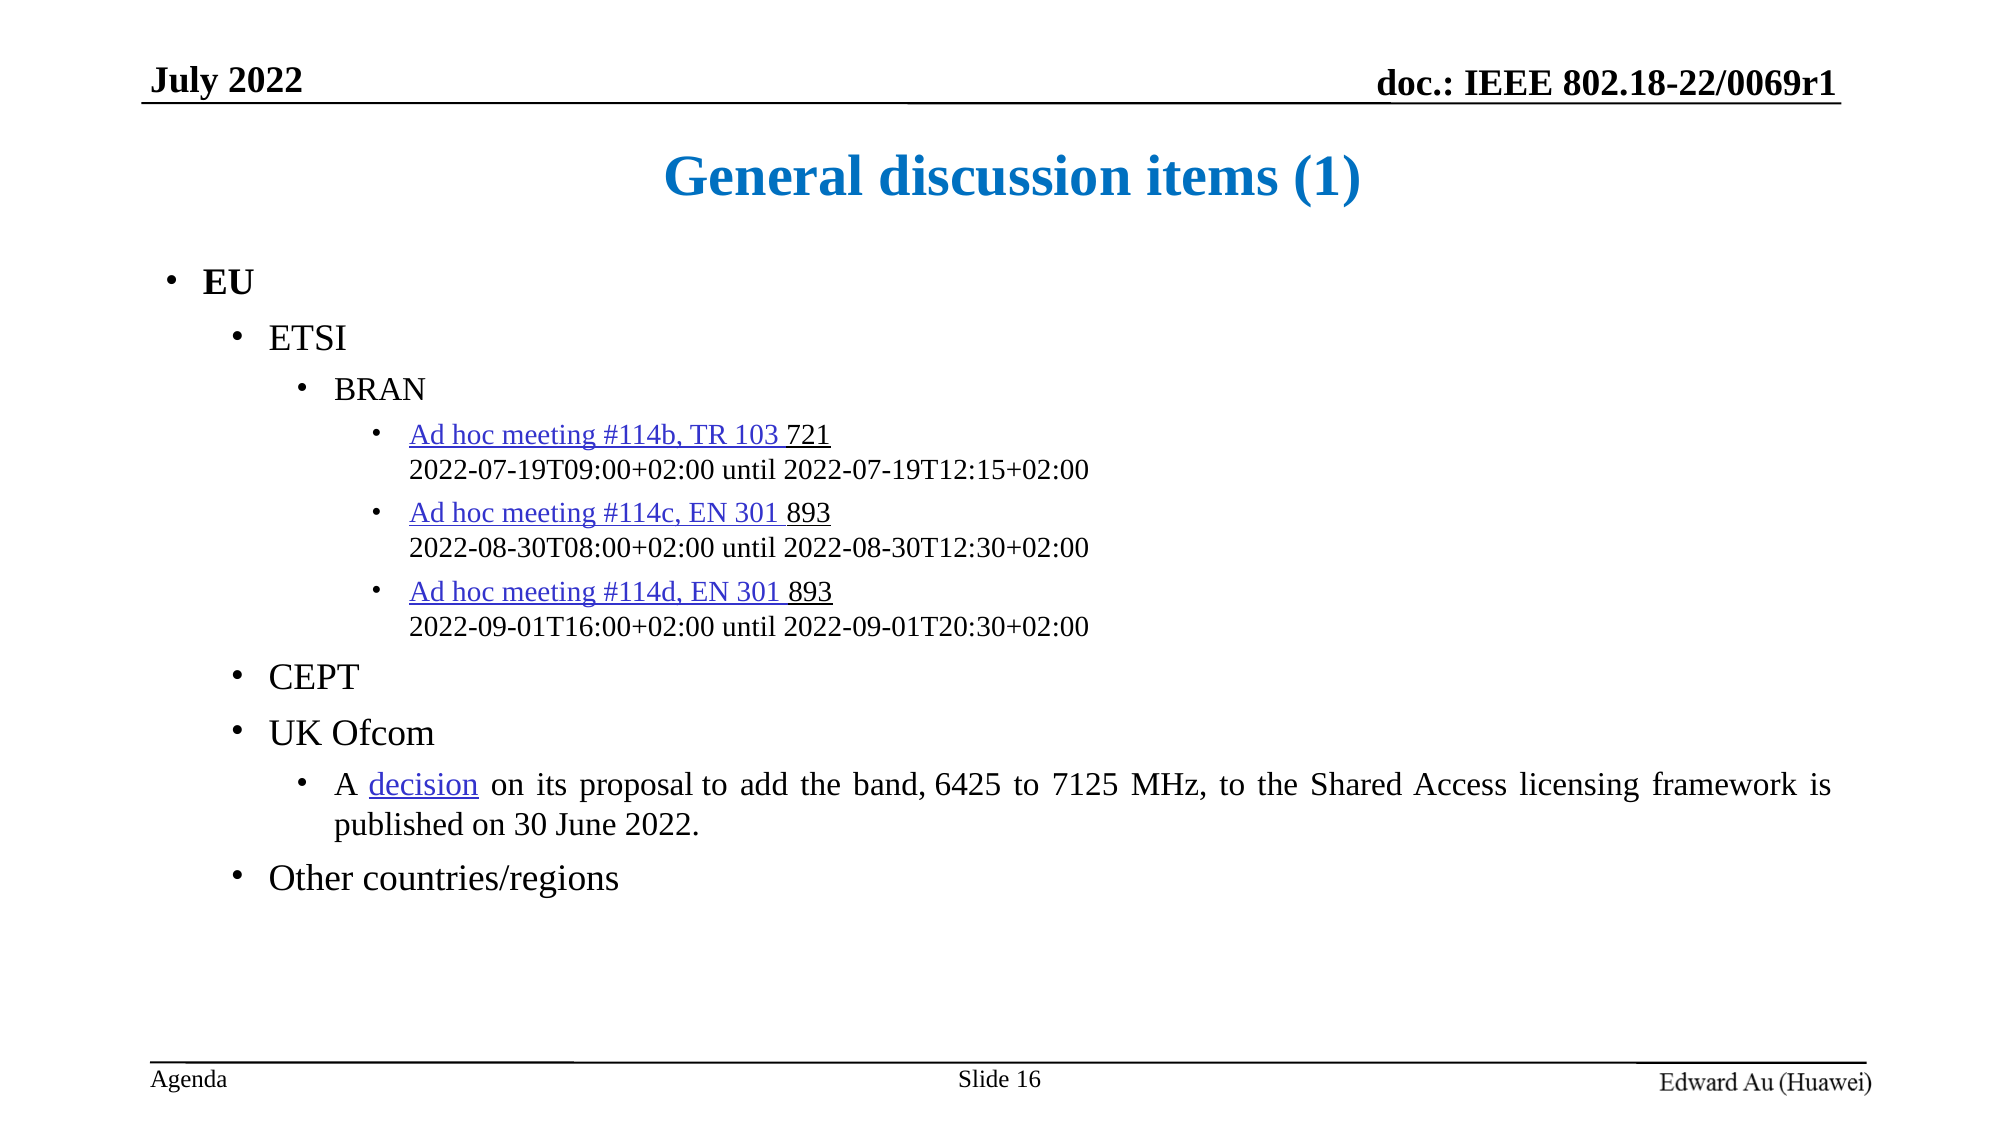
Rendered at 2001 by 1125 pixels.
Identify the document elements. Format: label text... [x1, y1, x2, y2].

slide_number Slide 16 [933, 1061, 1067, 1123]
picture [1174, 1058, 1887, 1113]
title General discussion items (1) [162, 99, 1864, 246]
list EU ETSI BRAN Ad hoc meeting #114b, TR 103 721 2022-07-19T09:00+02:00 until 2022-07-19T12:15+02:00 Ad hoc meeting #114c, EN 301 893 2022-08-30T08:00+02:00 until 2022-08-30T12:30+02:00 Ad hoc meeting #114d, EN 301 893 2022-09-01T16:00+02:00 until 2022-09-01T20:30+02:00 CEPT UK Ofcom A decision on its proposal to add the band, 6425 to 7125 MHz, to the Shared Access licensing framework is published on 30 June 2022. Other countries/regions [149, 249, 1869, 1001]
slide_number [149, 54, 651, 101]
